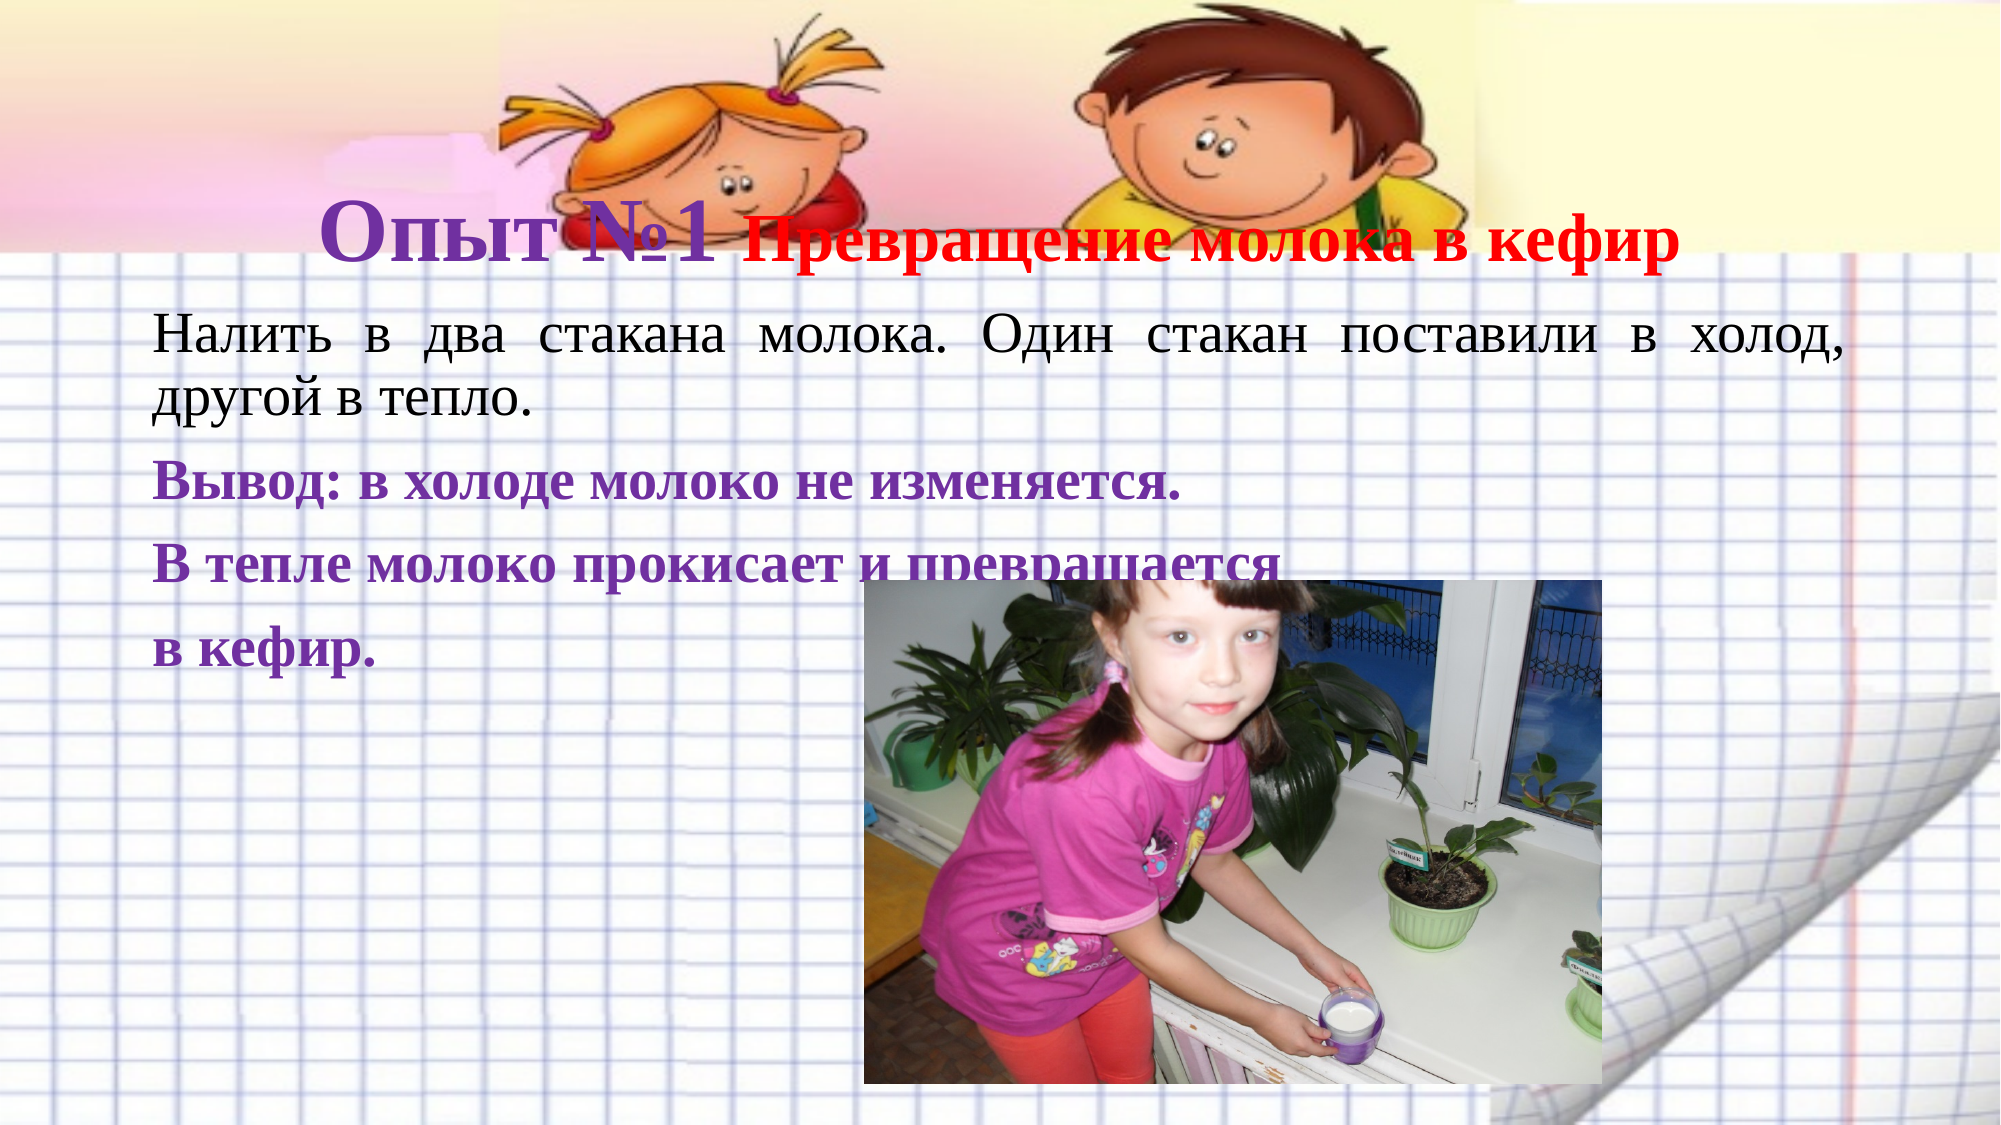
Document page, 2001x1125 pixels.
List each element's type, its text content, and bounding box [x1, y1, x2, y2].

picture [0, 0, 2001, 1125]
list Опыт №1 Превращение молока в кефир Налить в два стакана молока. Один стакан поставили в холод, другой в тепло. Вывод: в холоде молоко не изменяется. В тепле молоко прокисает и превращается в кефир. [137, 34, 1863, 1014]
